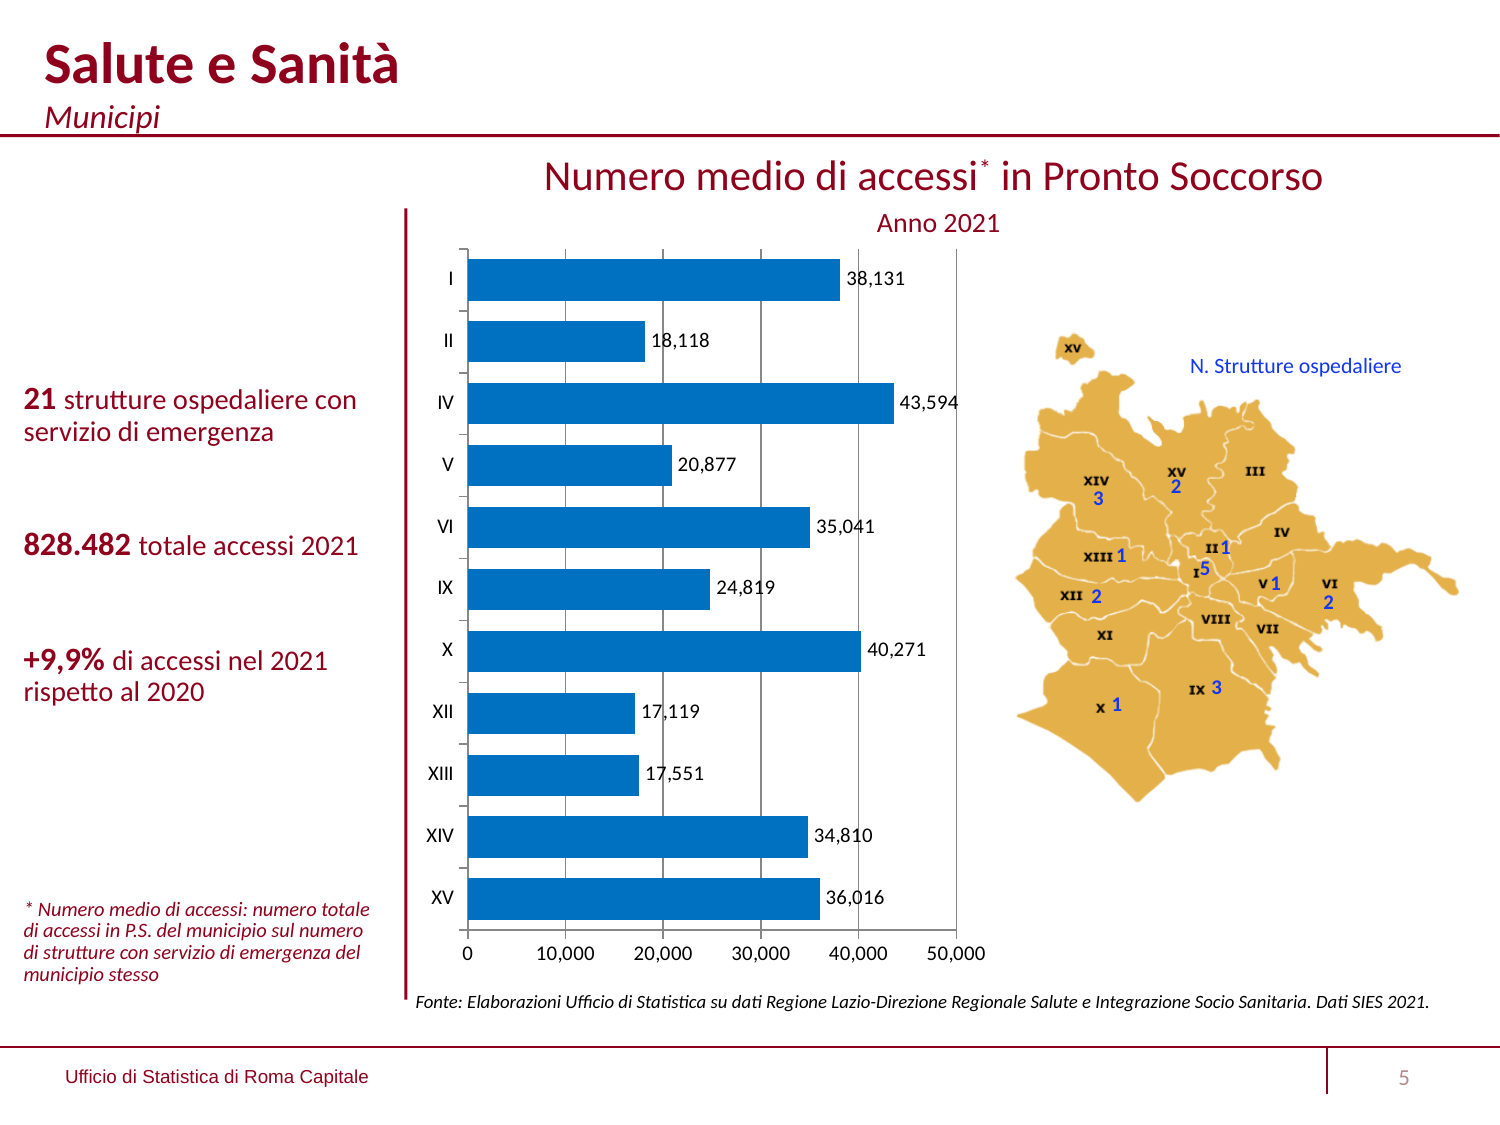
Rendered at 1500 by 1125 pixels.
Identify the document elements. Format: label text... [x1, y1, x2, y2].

text_box Fonte: Elaborazioni Ufficio di Statistica su dati Regione Lazio-Direzione Regionale Salute e Integrazione Socio Sanitaria. Dati SIES 2021. [400, 982, 1500, 1020]
text_box Salute e Sanità Municipi [0, 32, 1500, 128]
slide_number 5 [1328, 1045, 1425, 1106]
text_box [1004, 331, 1471, 805]
chart [406, 225, 999, 983]
list 21 strutture ospedaliere con servizio di emergenza 828.482 totale accessi 2021 +9,9% di accessi nel 2021 rispetto al 2020 * Numero medio di accessi: numero totale di accessi in P.S. del municipio sul numero di strutture con servizio di emergenza del municipio stesso [8, 231, 396, 1000]
text_box Numero medio di accessi* in Pronto Soccorso Anno 2021 [406, 140, 1471, 247]
